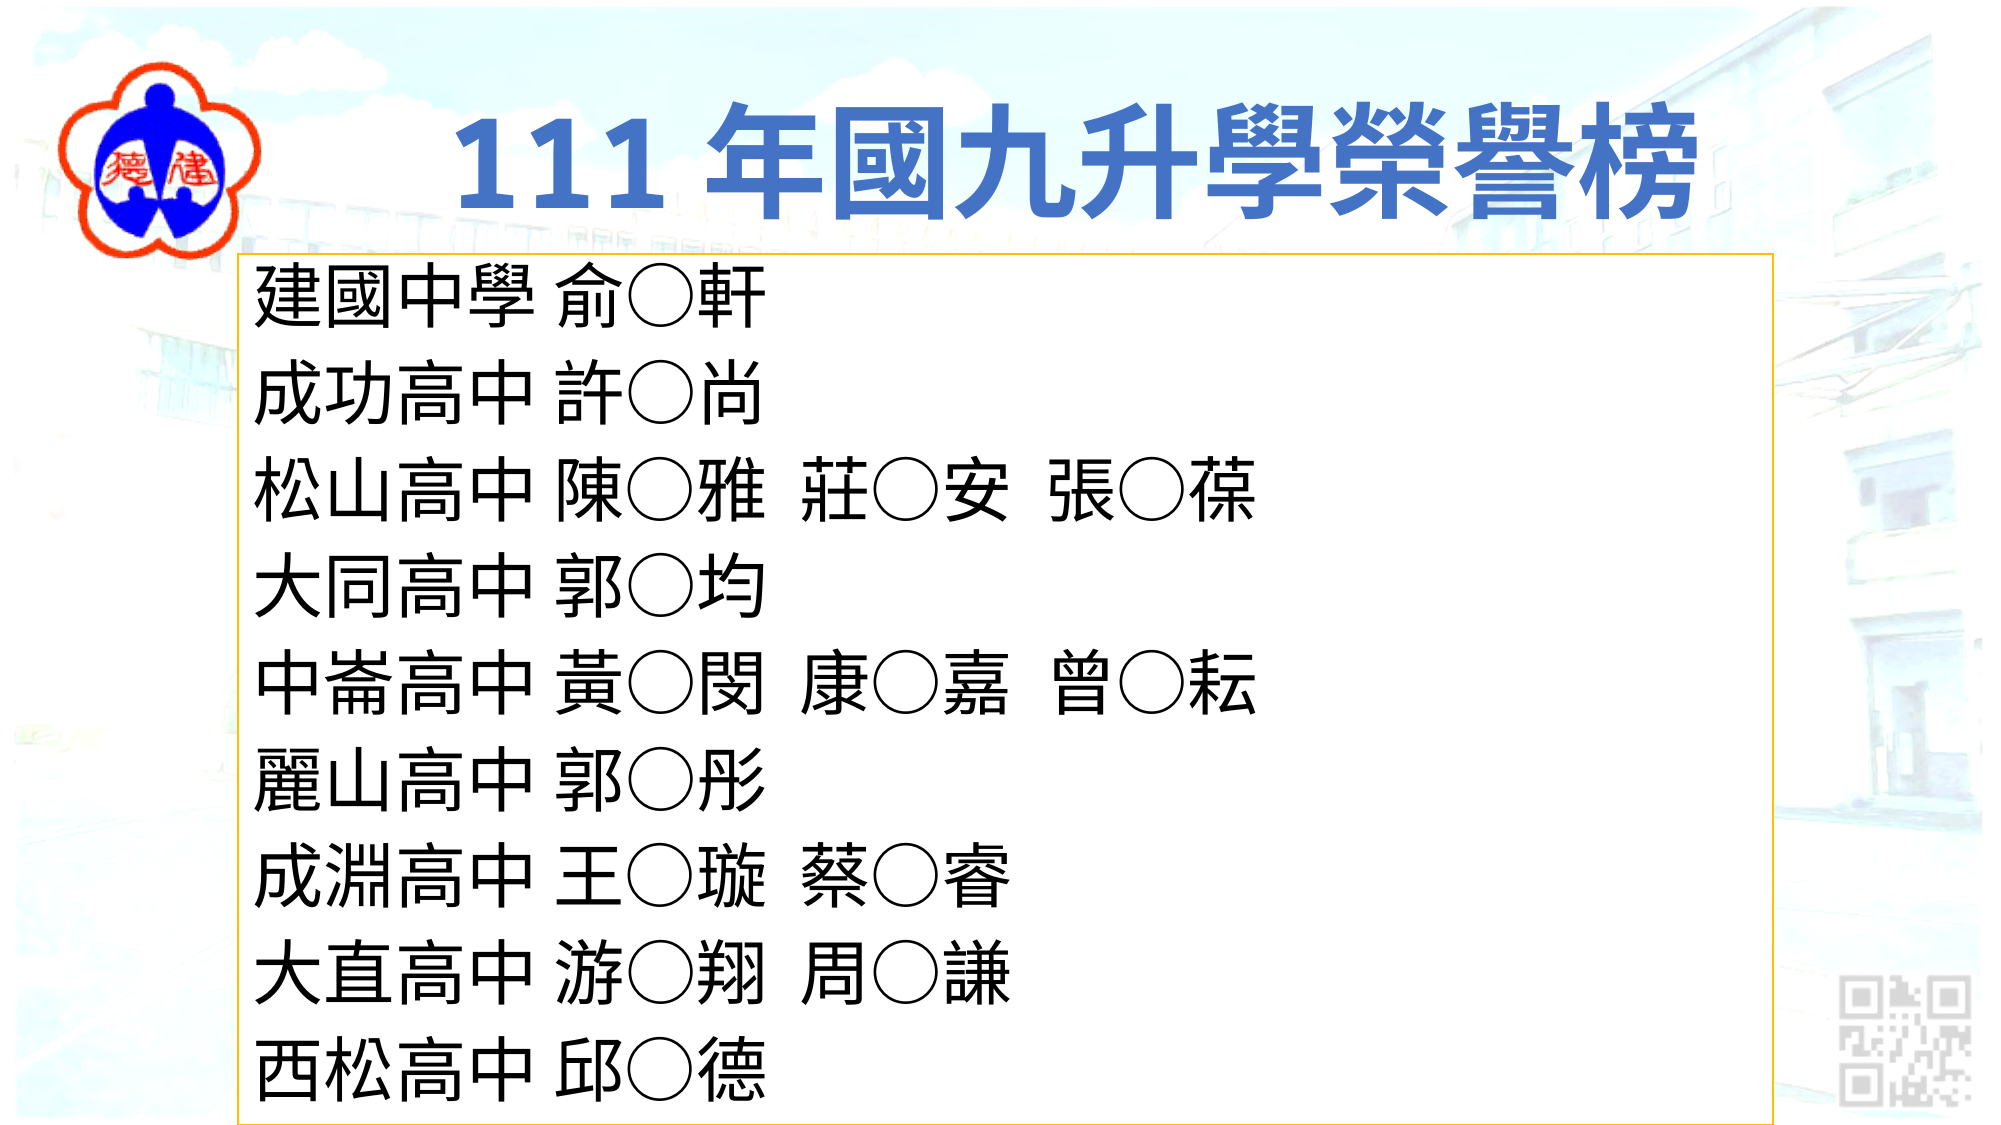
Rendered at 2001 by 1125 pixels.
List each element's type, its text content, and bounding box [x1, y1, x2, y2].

list 建國中學 俞○軒 成功高中 許○尚 松山高中 陳○雅 莊○安 張○葆 大同高中 郭○均 中崙高中 黃○閔 康○嘉 曾○耘 麗山高中 郭○彤 成淵高中 王○璇 蔡○睿 大直高中 游○翔 周○謙 西松高中 邱○德 [237, 253, 1774, 1125]
title 111年國九升學榮譽榜 [137, 59, 1863, 278]
picture [54, 59, 137, 263]
